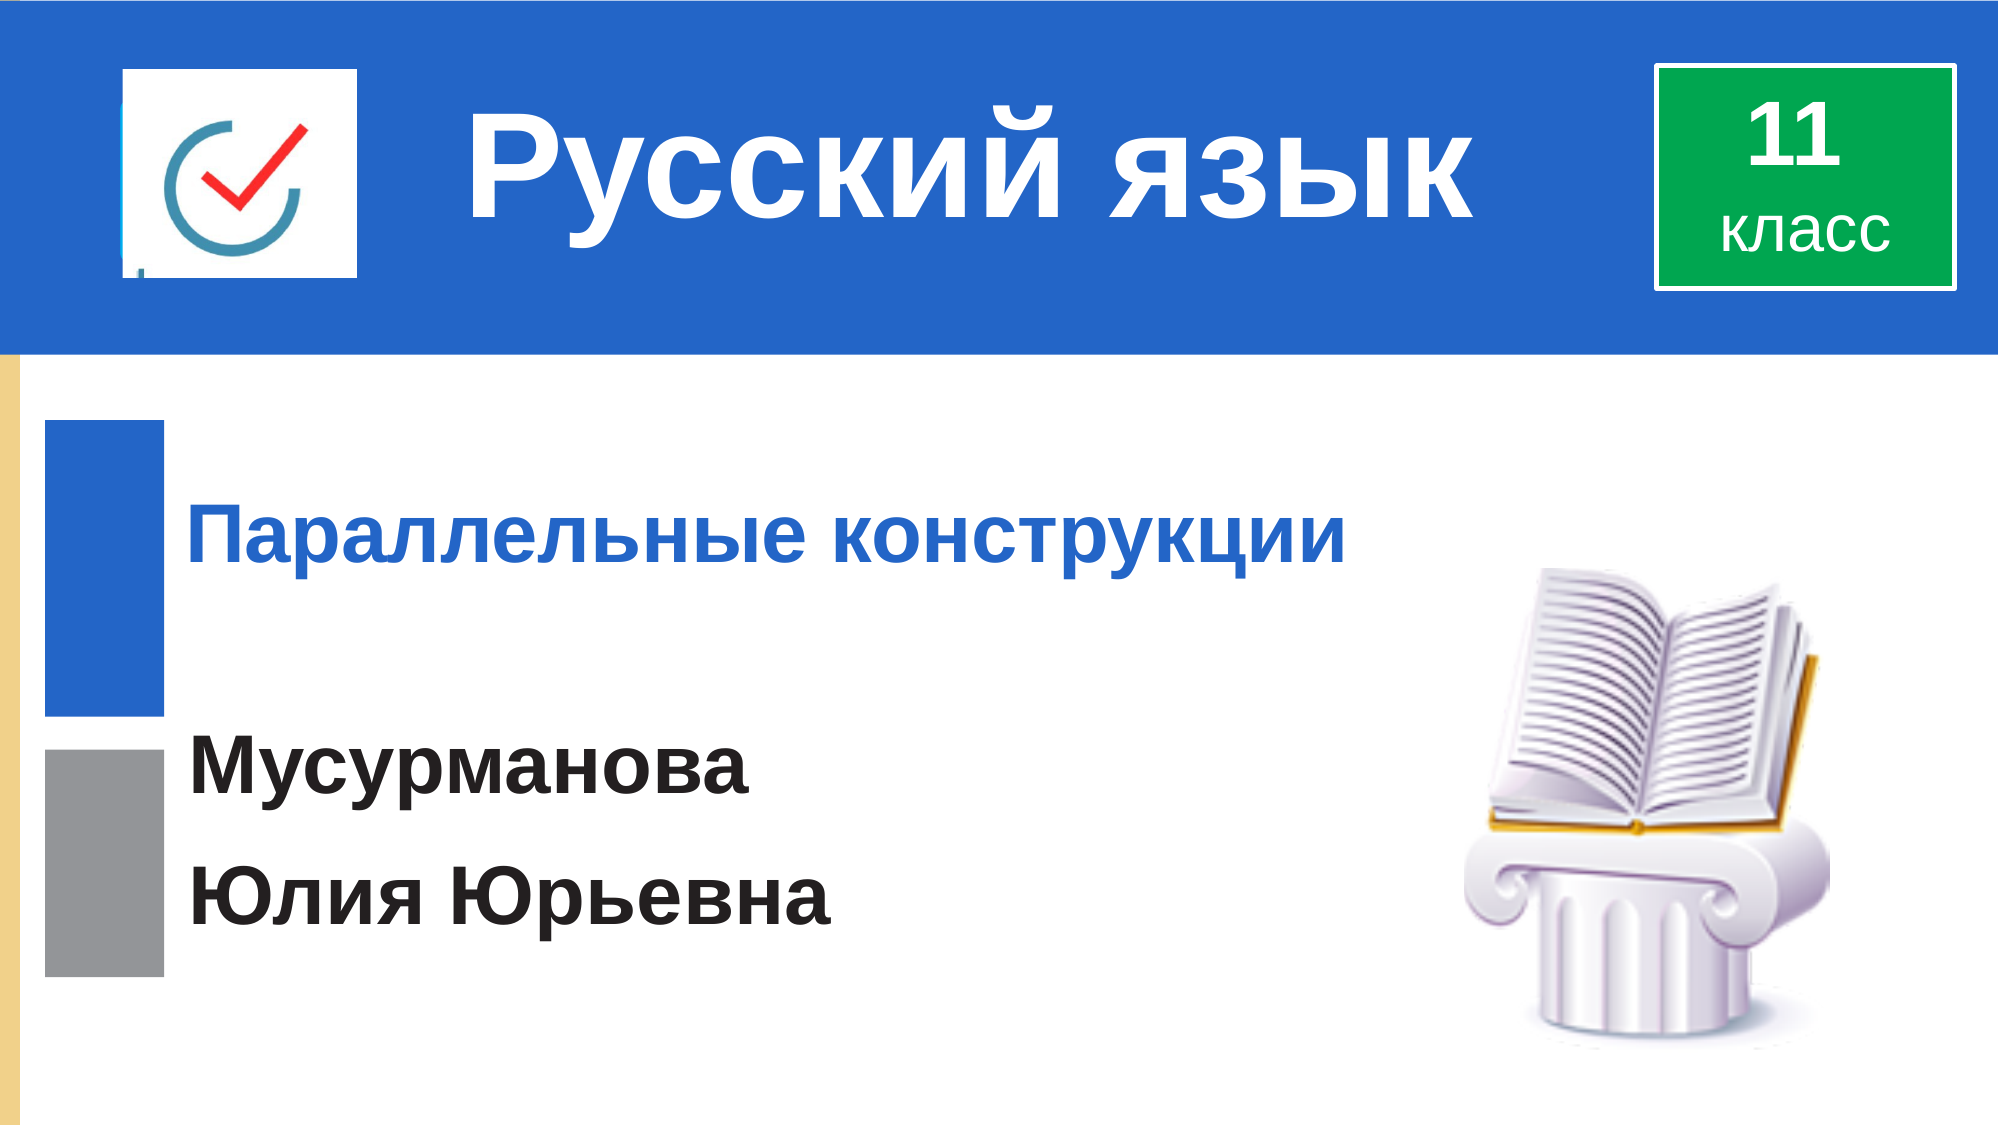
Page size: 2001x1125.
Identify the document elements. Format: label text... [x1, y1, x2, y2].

picture [1464, 568, 1830, 1053]
text_box [0, 0, 1998, 355]
picture [122, 69, 357, 278]
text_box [1649, 60, 1963, 295]
text_box [45, 420, 165, 717]
text_box Параллельные конструкции Мусурманова Юлия Юрьевна [183, 474, 1387, 941]
title Русский язык [357, 70, 1648, 264]
text_box [45, 749, 165, 978]
